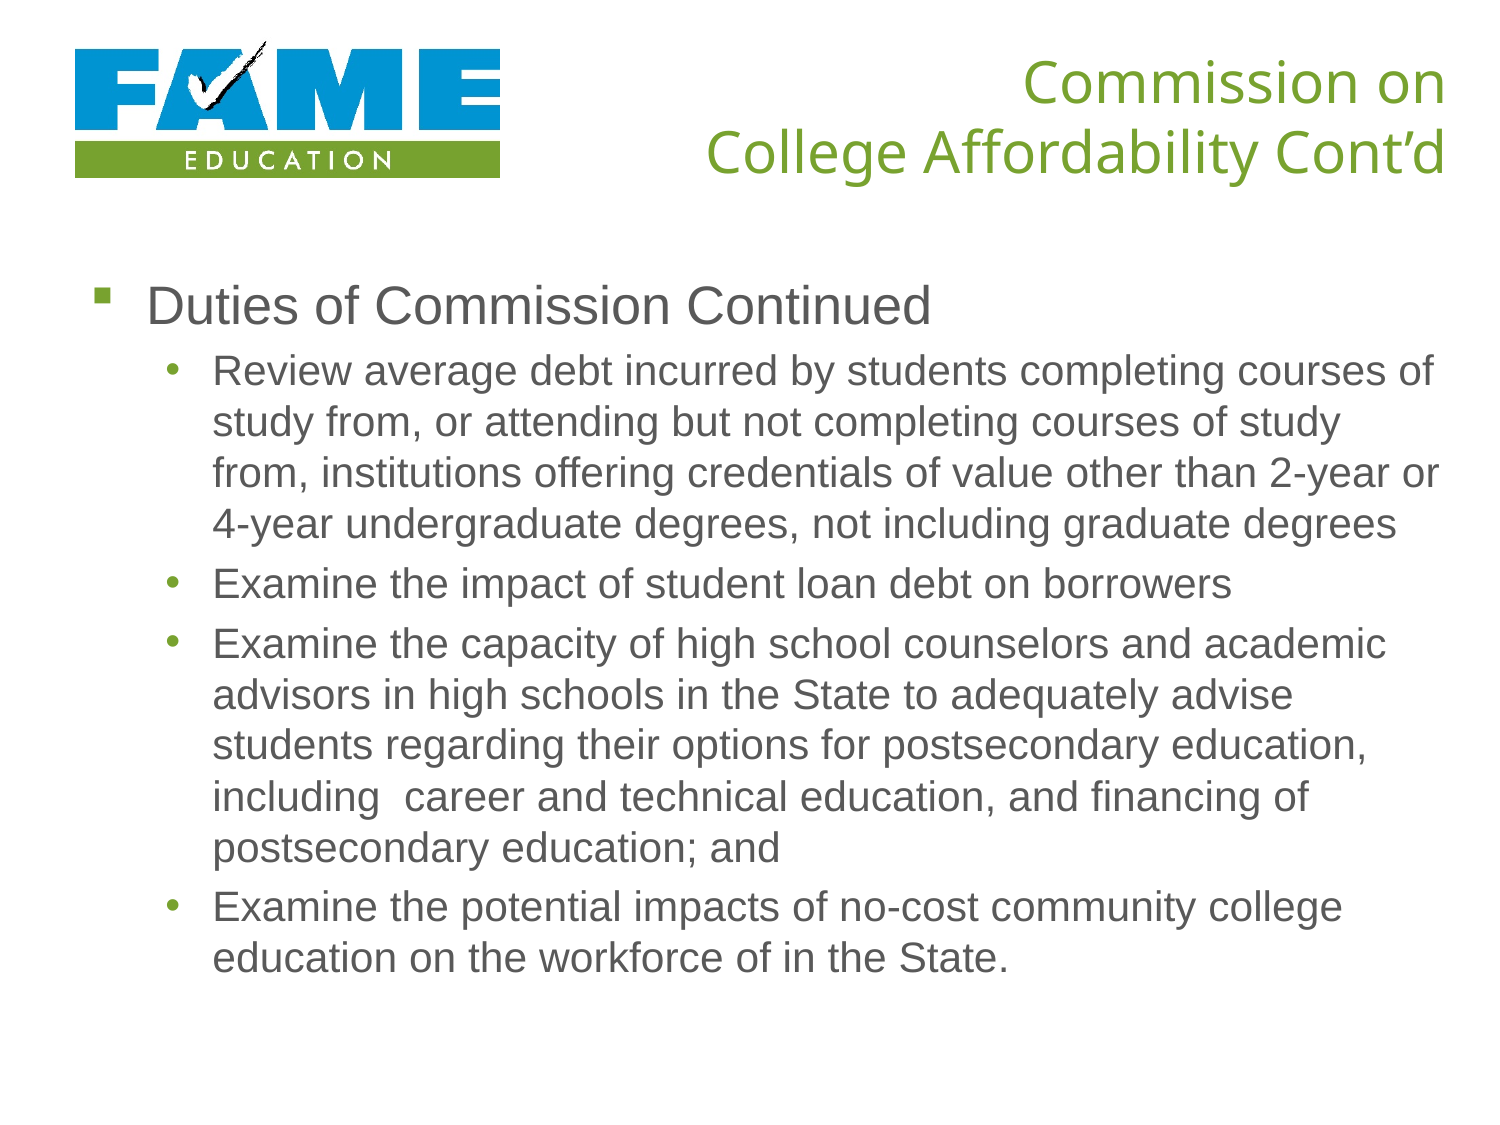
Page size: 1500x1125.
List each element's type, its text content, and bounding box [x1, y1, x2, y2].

picture [461, 70, 500, 79]
picture [75, 37, 500, 178]
picture [462, 97, 500, 105]
list Duties of Commission Continued Review average debt incurred by students completing courses of study from, or attending but not completing courses of study from, institutions offering credentials of value other than 2-year or 4-year undergraduate degrees, not including graduate degrees Examine the impact of student loan debt on borrowers Examine the capacity of high school counselors and academic advisors in high schools in the State to adequately advise students regarding their options for postsecondary education, including career and technical education, and financing of postsecondary education; and Examine the potential impacts of no-cost community college education on the workforce of in the State. [75, 262, 1463, 1005]
title Commission on College Affordability Cont’d [612, 37, 1463, 195]
